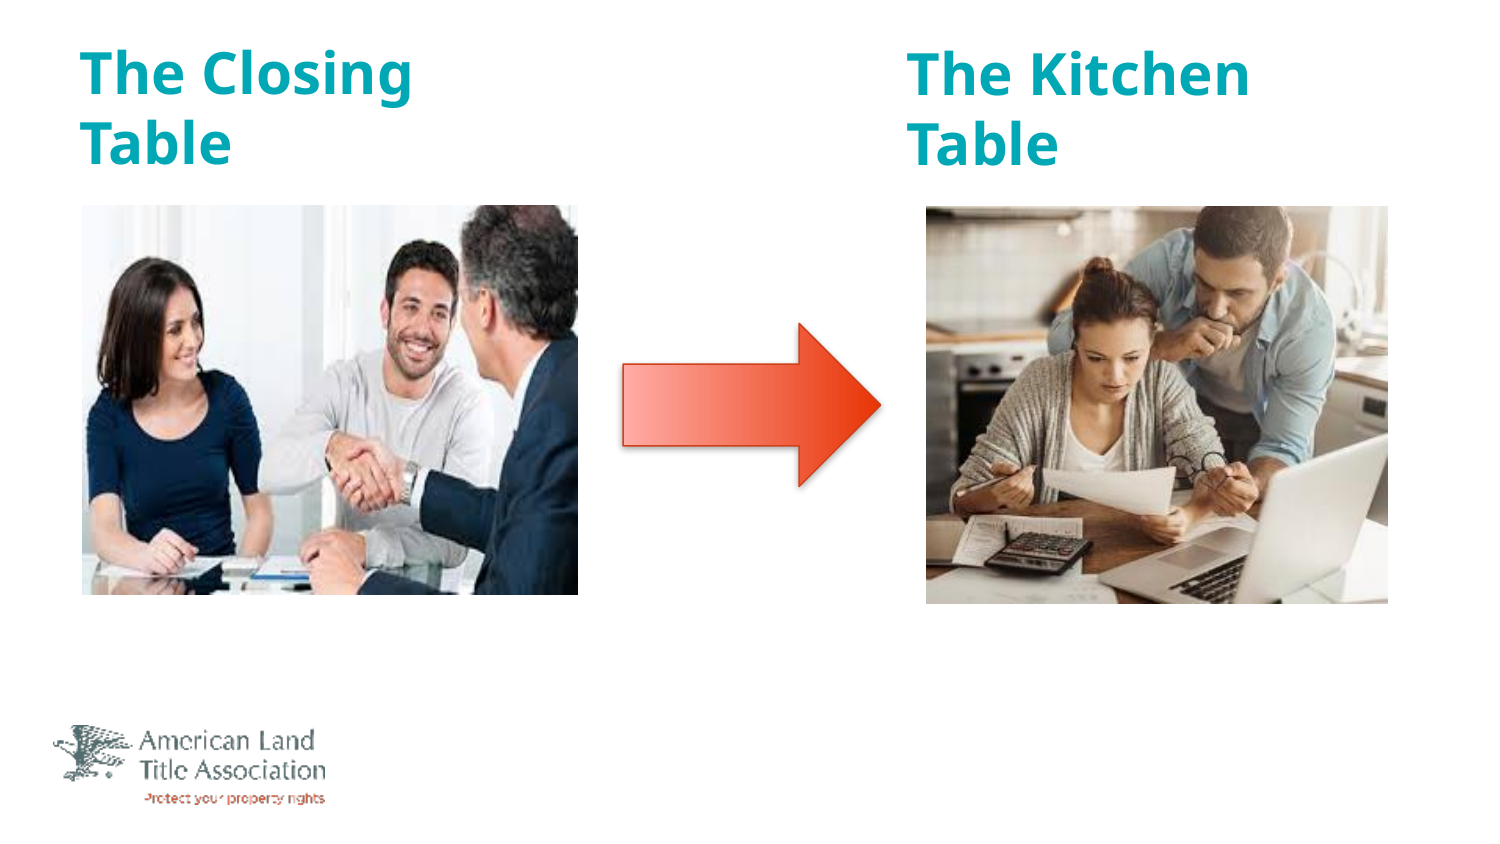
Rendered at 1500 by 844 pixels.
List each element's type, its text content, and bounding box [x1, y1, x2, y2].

text_box [622, 322, 882, 488]
picture [81, 205, 578, 595]
text_box The Kitchen Table [891, 102, 1422, 185]
picture [53, 725, 325, 805]
title The Closing Table [64, 102, 595, 184]
picture [926, 205, 1388, 604]
